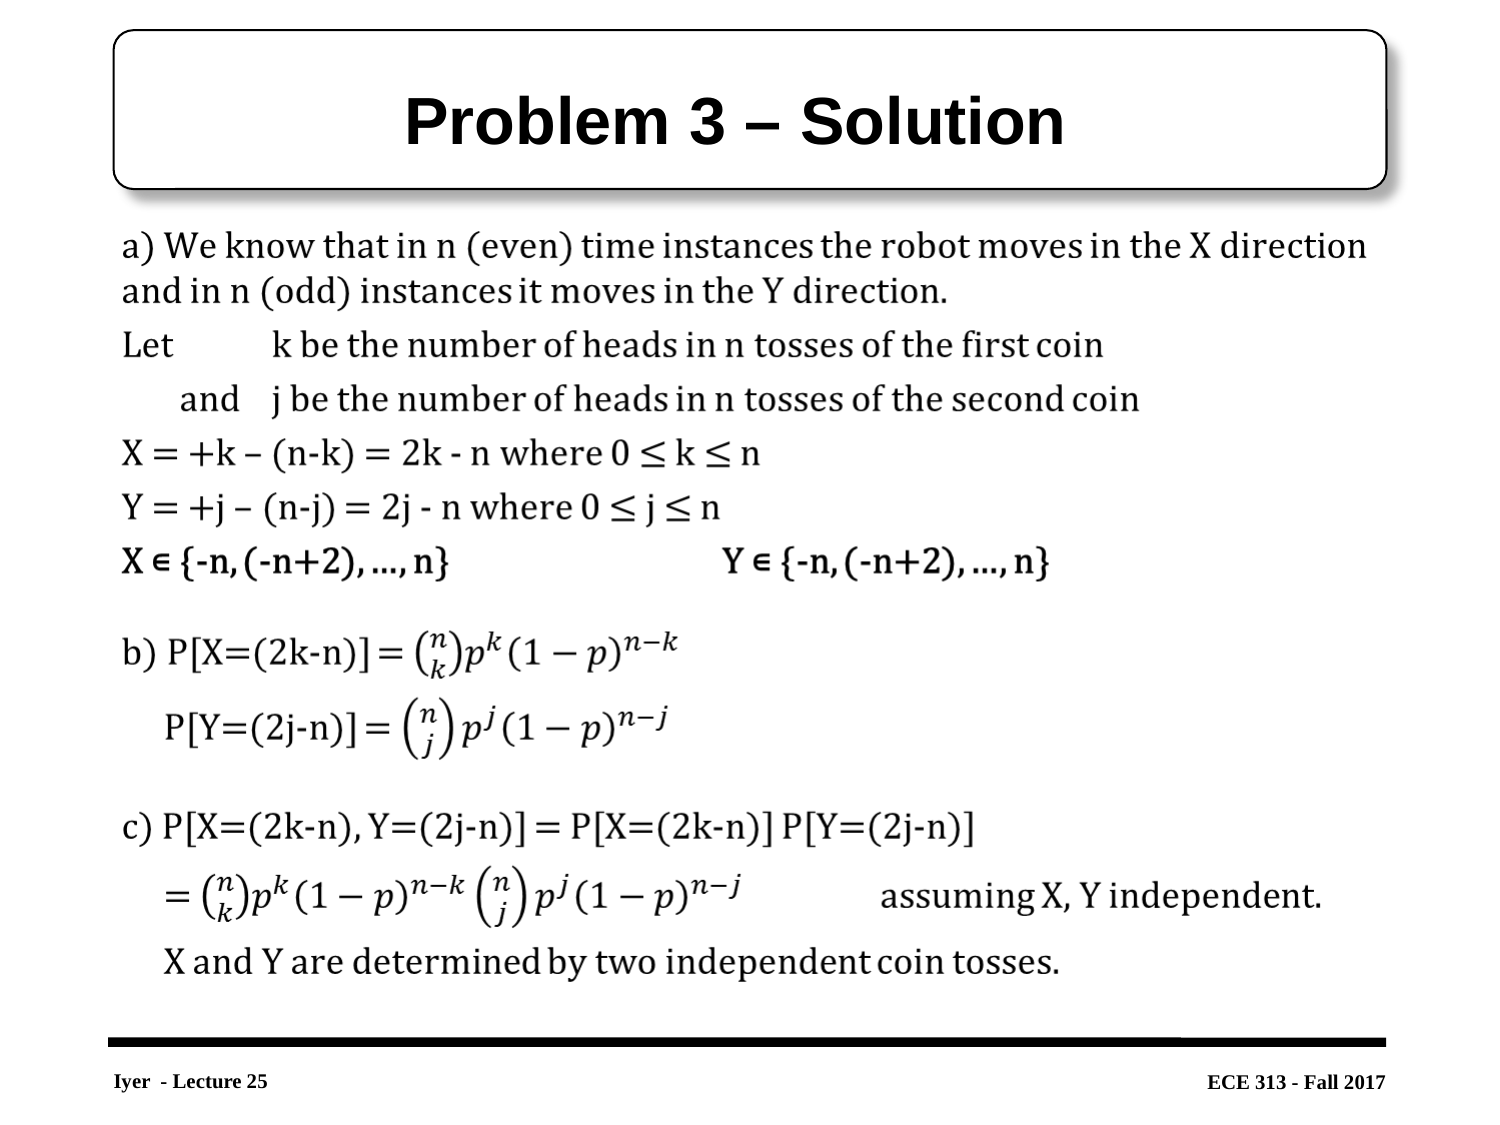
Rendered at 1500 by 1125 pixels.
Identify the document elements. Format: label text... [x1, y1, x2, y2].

picture [98, 208, 1396, 1005]
title Problem 3 – Solution [98, 26, 1374, 207]
